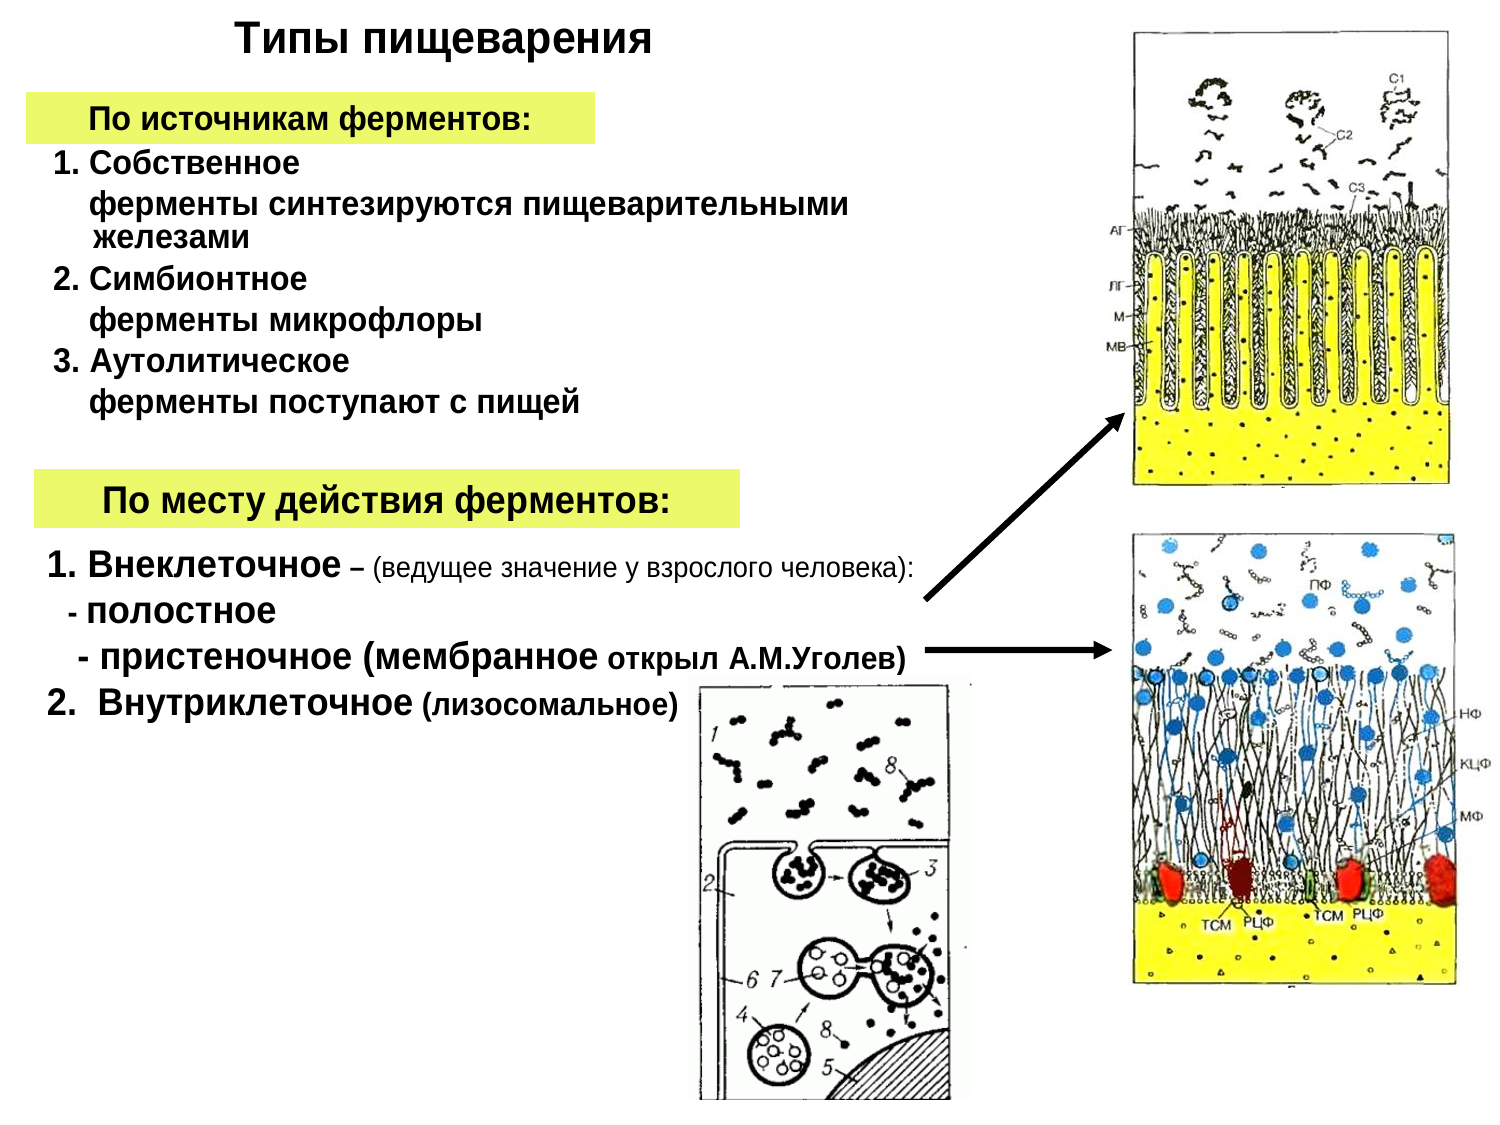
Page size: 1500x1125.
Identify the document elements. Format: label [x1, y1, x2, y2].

picture [24, 449, 972, 1101]
picture [1120, 524, 1500, 988]
picture [1099, 24, 1466, 488]
text_box [941, 643, 1113, 657]
picture [0, 0, 926, 435]
